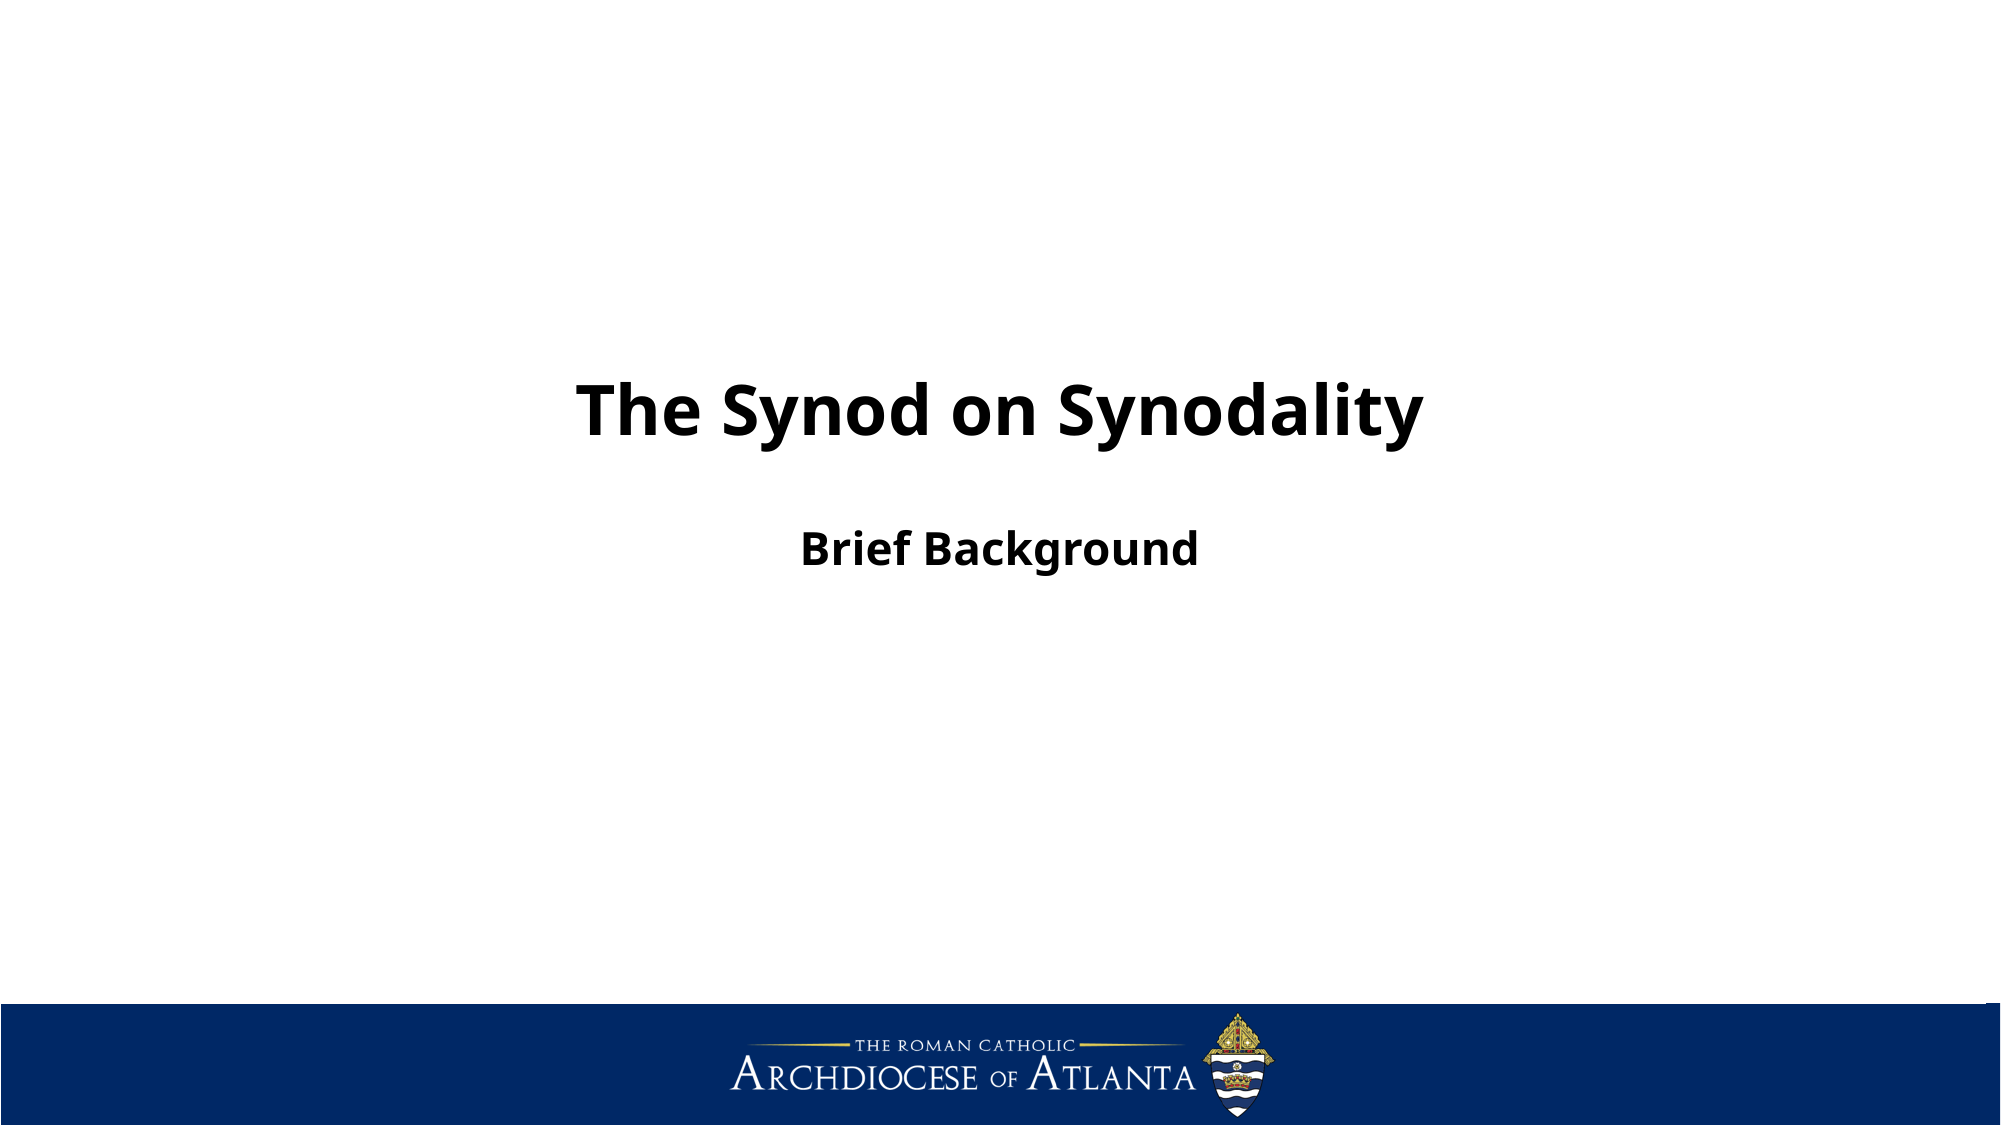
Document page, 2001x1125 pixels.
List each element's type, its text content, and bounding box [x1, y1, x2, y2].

title The Synod on Synodality Brief Background [137, 366, 1863, 584]
picture [0, 0, 2001, 1125]
